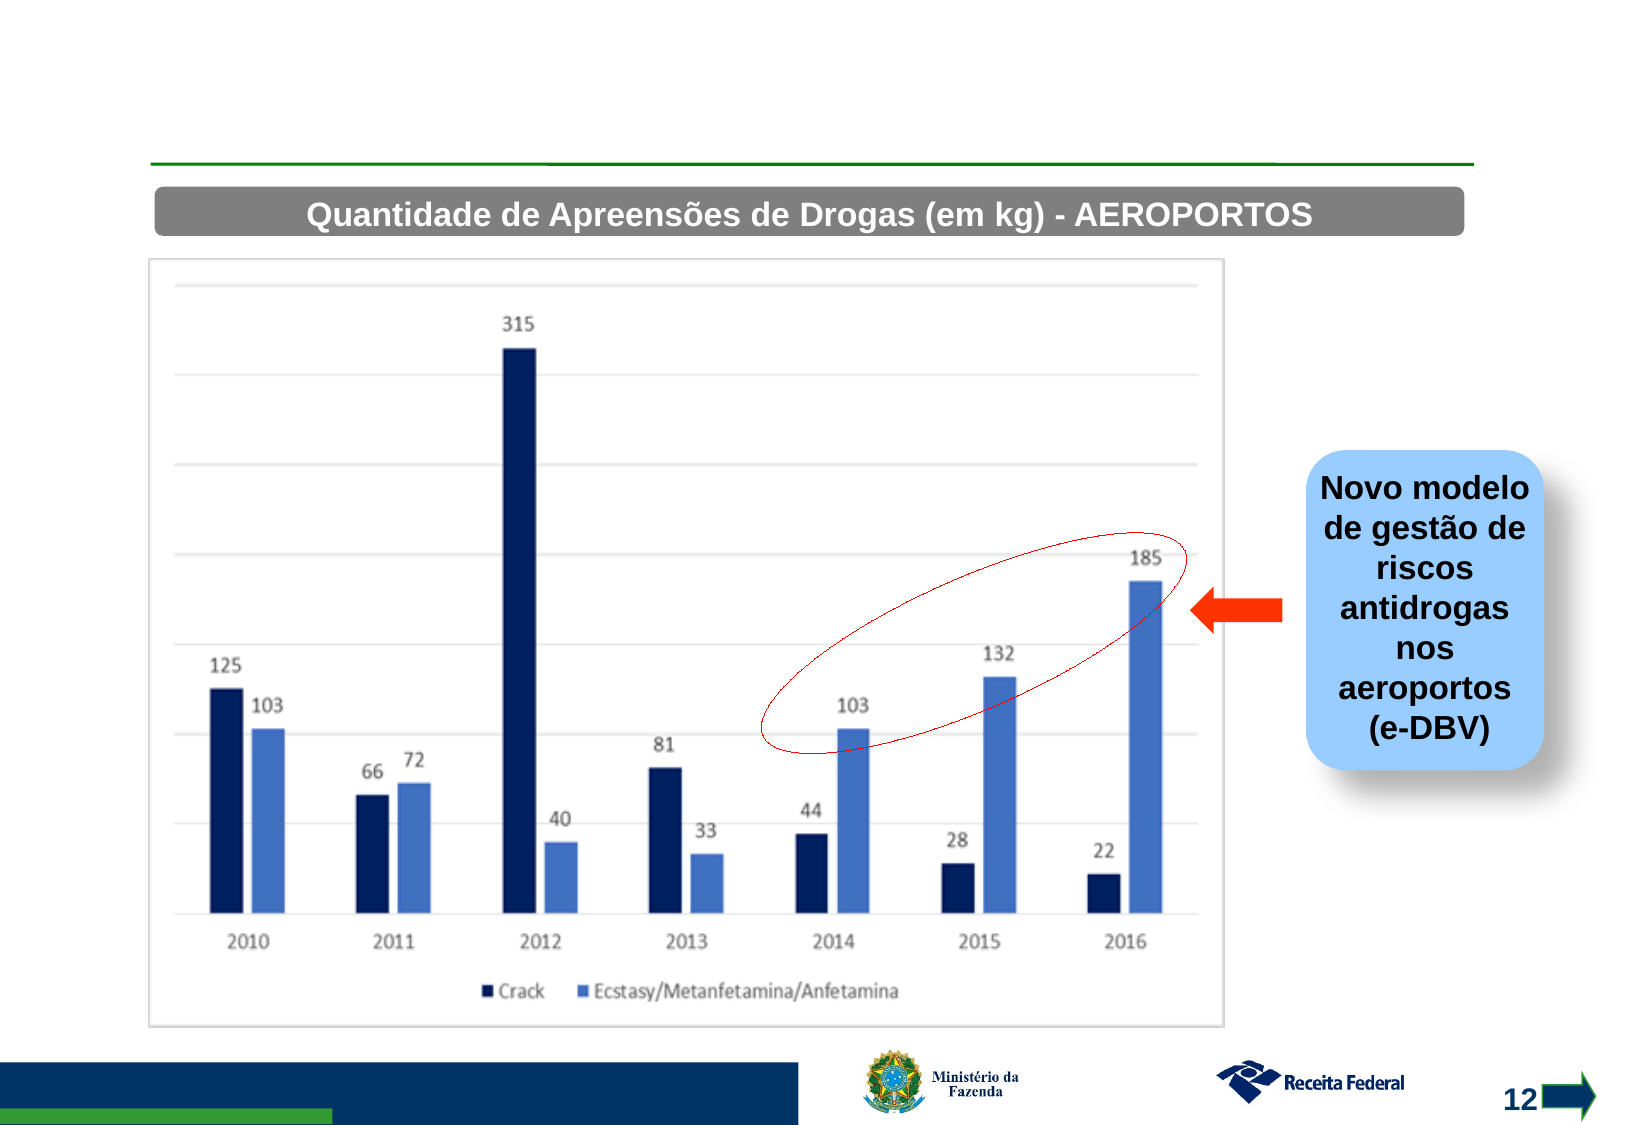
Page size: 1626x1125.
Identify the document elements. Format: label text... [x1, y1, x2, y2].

text_box Novo modelo de gestão de riscos antidrogas nos aeroportos (e-DBV) [1303, 448, 1547, 773]
picture [148, 258, 1225, 1029]
picture [861, 1041, 1404, 1125]
text_box Quantidade de Apreensões de Drogas (em kg) - AEROPORTOS [154, 186, 1465, 236]
text_box [1230, 598, 1283, 623]
